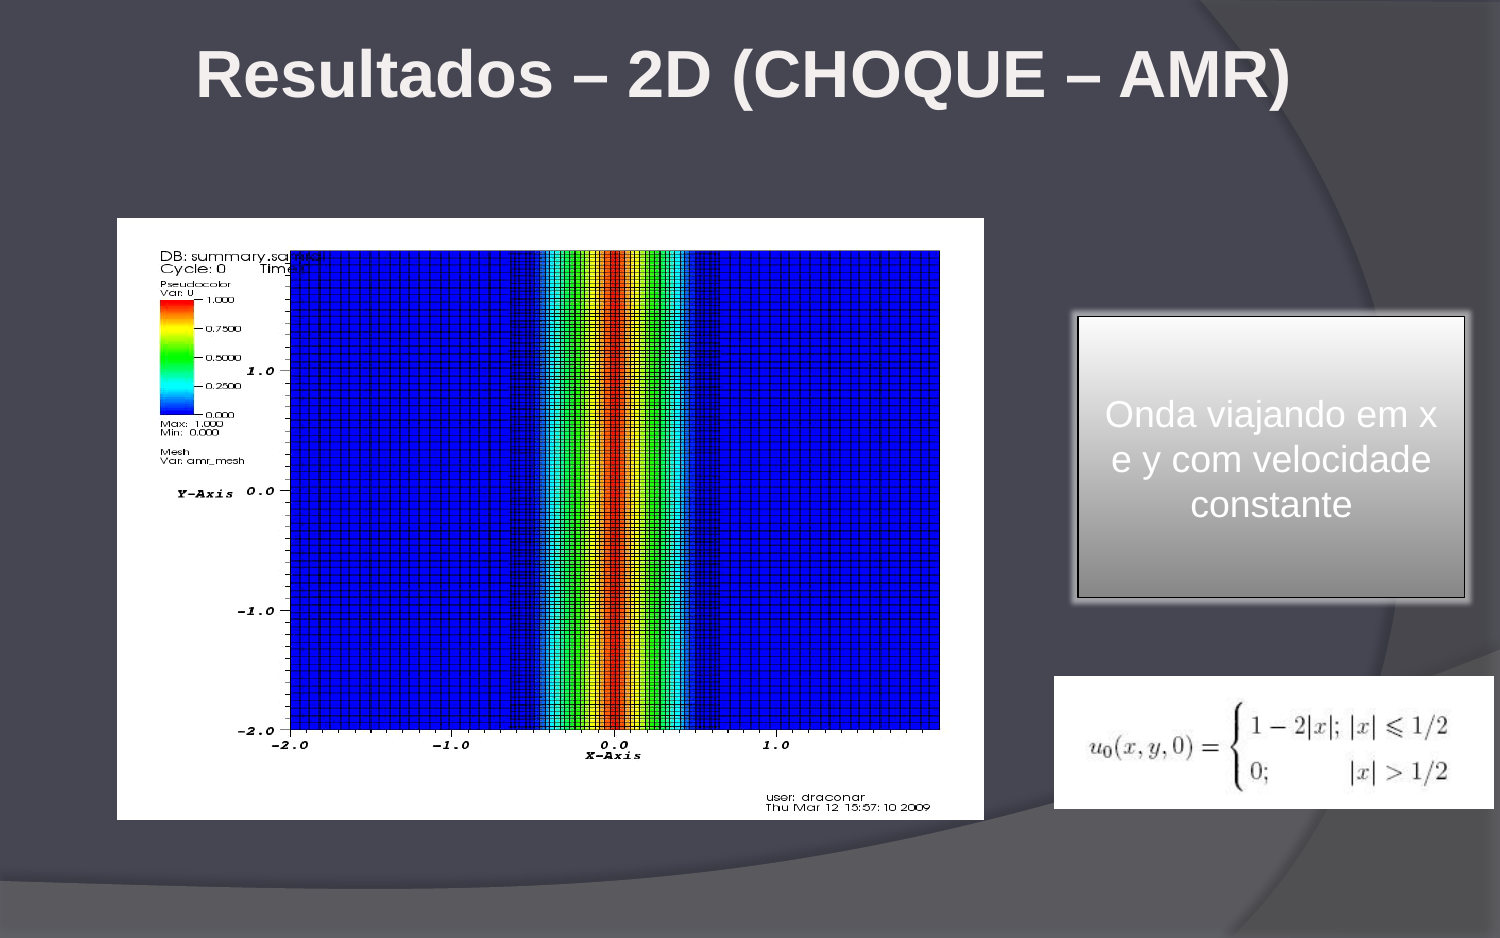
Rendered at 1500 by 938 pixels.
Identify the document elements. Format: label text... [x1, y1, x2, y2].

picture [1054, 675, 1494, 809]
text_box Onda viajando em x e y com velocidade constante [1077, 316, 1465, 598]
text_box Resultados – 2D (CHOQUE – AMR) [35, 23, 1454, 119]
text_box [116, 217, 985, 821]
